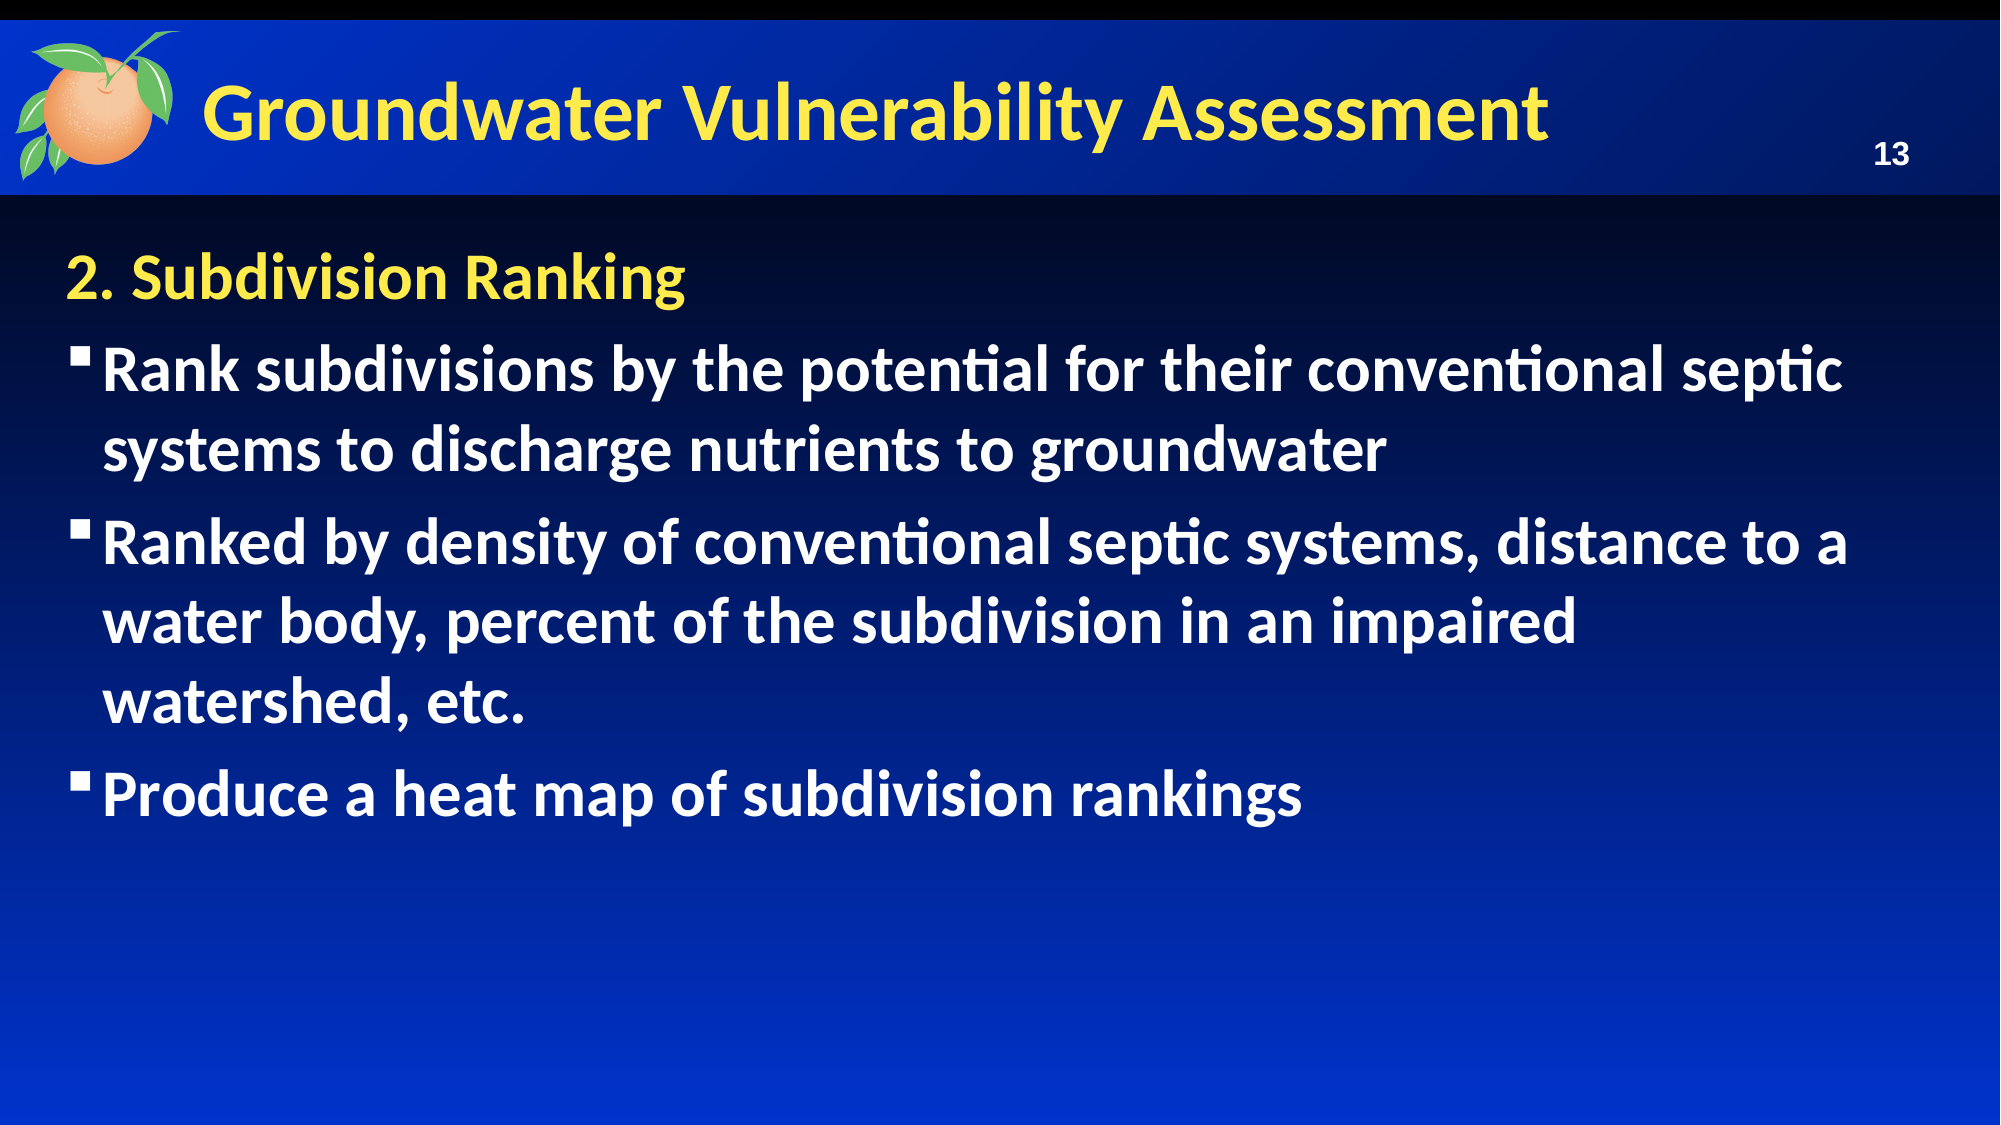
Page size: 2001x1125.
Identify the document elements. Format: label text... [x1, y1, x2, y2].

title Groundwater Vulnerability Assessment [187, 45, 1945, 170]
list 2. Subdivision Ranking Rank subdivisions by the potential for their conventional septic systems to discharge nutrients to groundwater Ranked by density of conventional septic systems, distance to a water body, percent of the subdivision in an impaired watershed, etc. Produce a heat map of subdivision rankings [50, 224, 1917, 1100]
